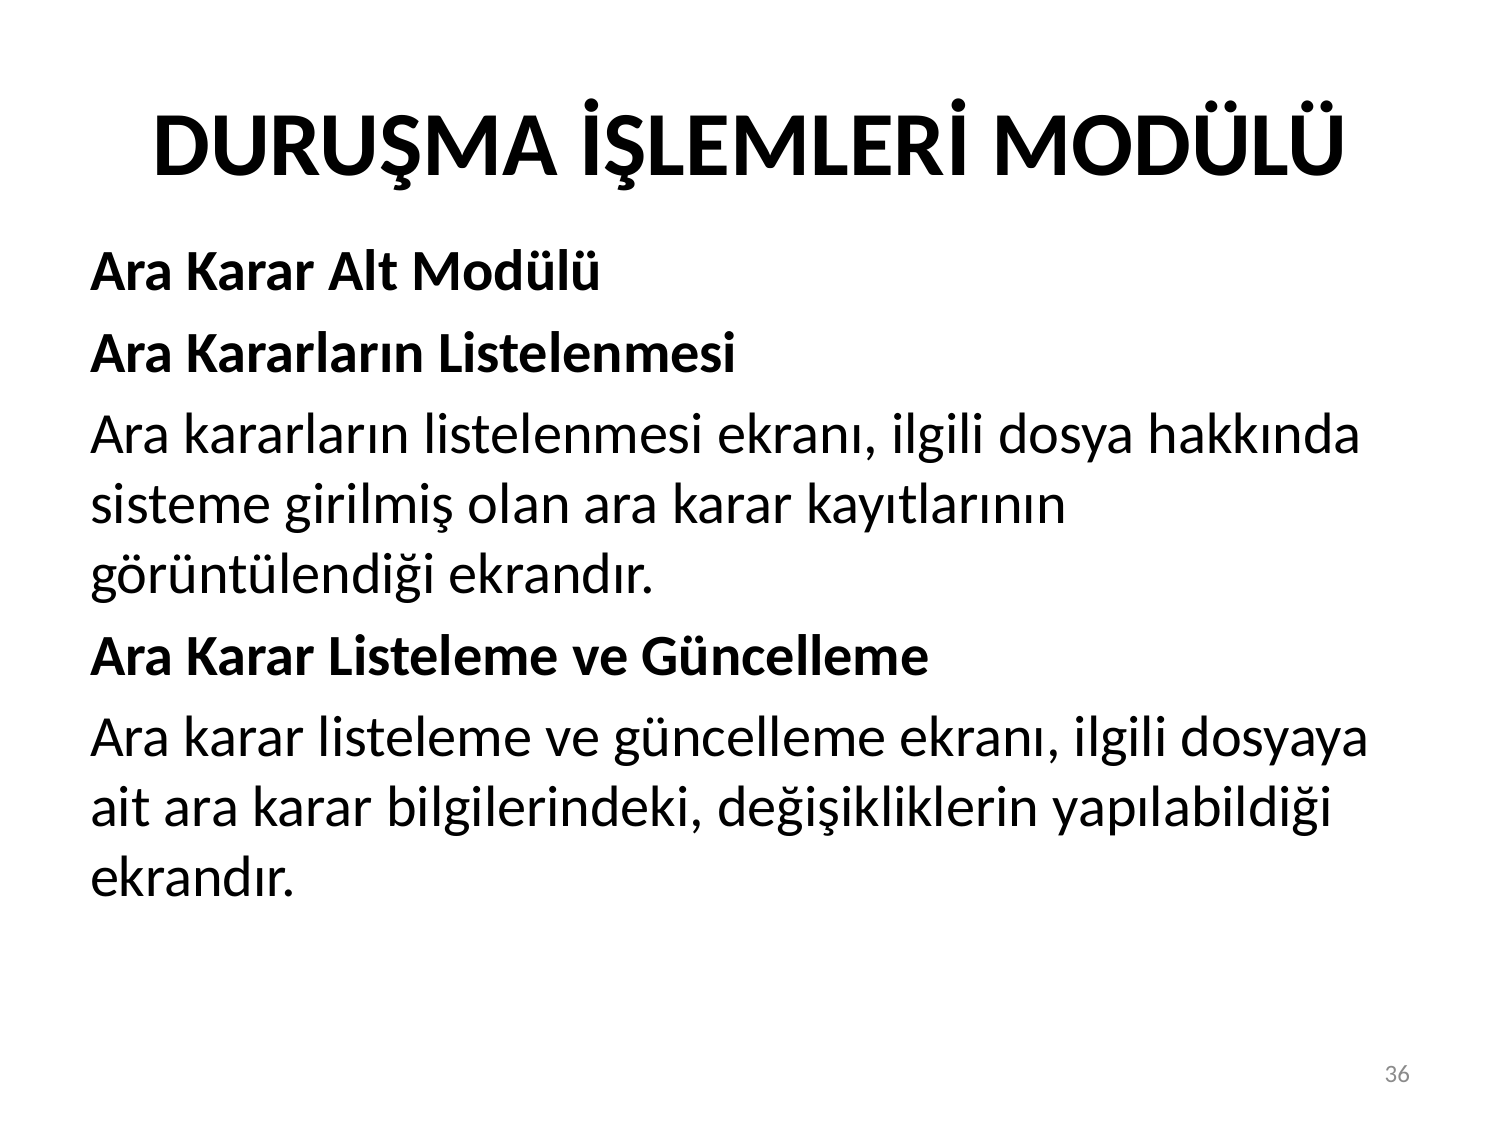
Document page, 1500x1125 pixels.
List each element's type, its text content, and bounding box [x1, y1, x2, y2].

title DURUŞMA İŞLEMLERİ MODÜLÜ [75, 45, 1425, 224]
list Ara Karar Alt Modülü Ara Kararların Listelenmesi Ara kararların listelenmesi ekranı, ilgili dosya hakkında sisteme girilmiş olan ara karar kayıtlarının görüntülendiği ekrandır. Ara Karar Listeleme ve Güncelleme Ara karar listeleme ve güncelleme ekranı, ilgili dosyaya ait ara karar bilgilerindeki, değişikliklerin yapılabildiği ekrandır. [75, 224, 1425, 1088]
slide_number 36 [1074, 1042, 1425, 1103]
